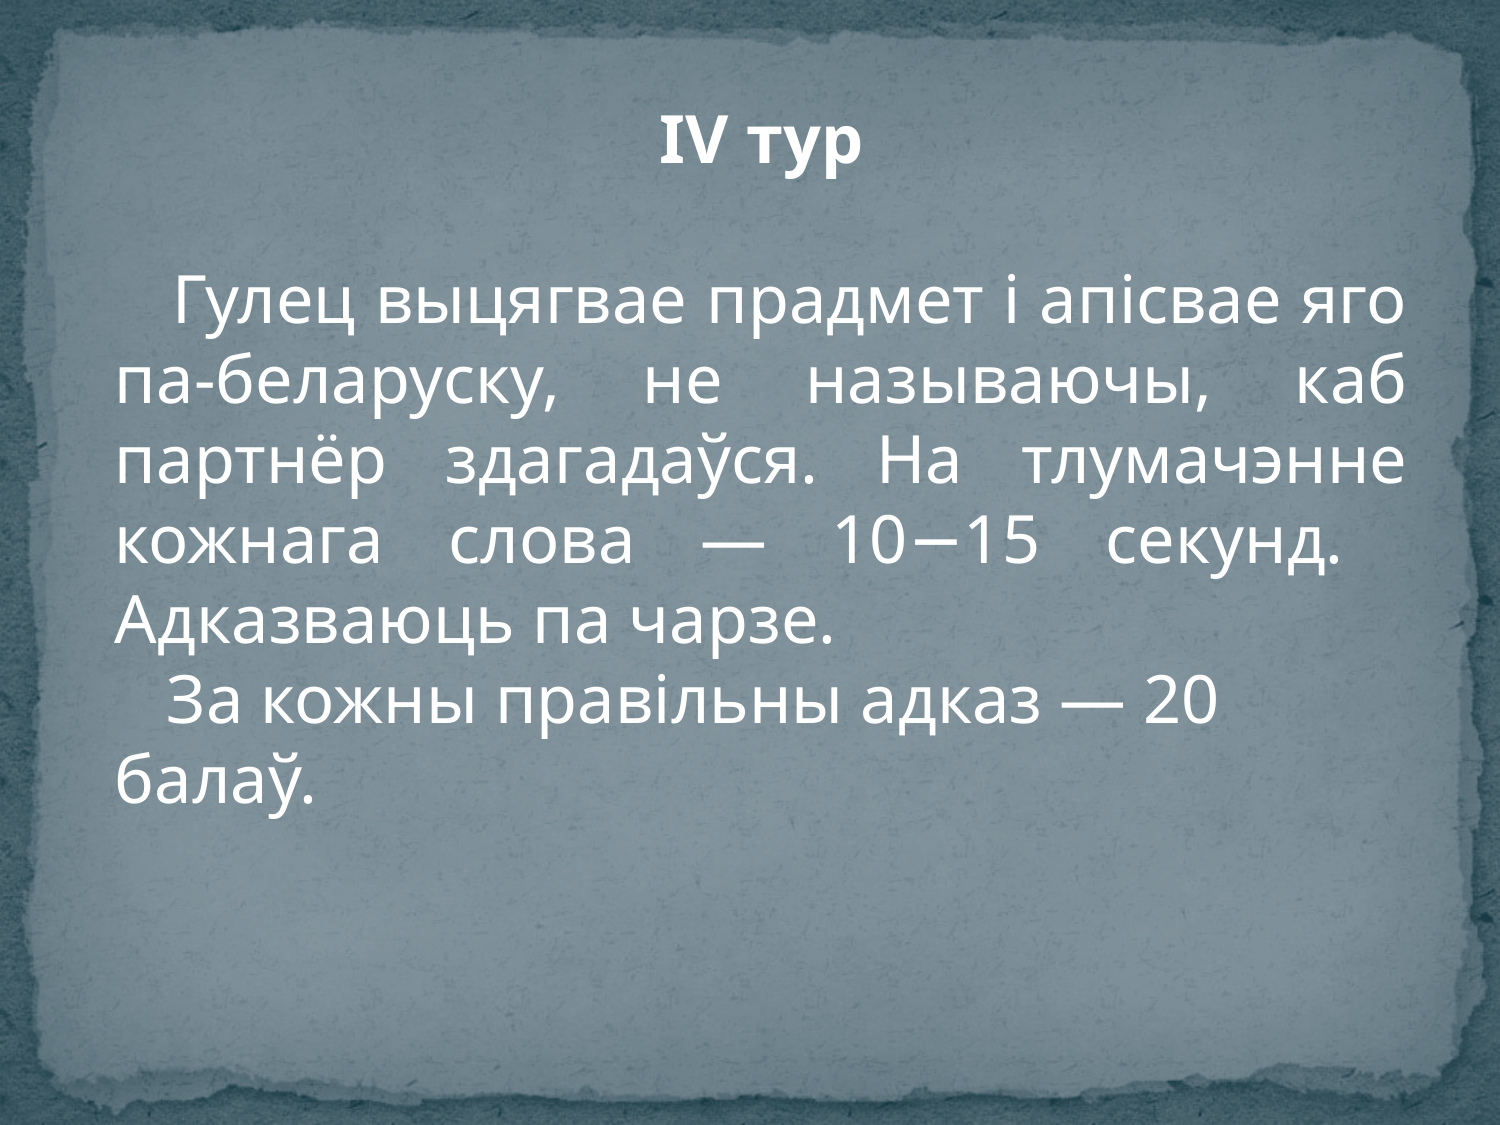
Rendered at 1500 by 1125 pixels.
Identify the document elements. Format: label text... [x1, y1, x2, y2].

text_box ІV тур Гулец выцягвае прадмет і апісвае яго па-беларуску, не называючы, каб партнёр здагадаўся. На тлумачэнне кожнага слова — 10−15 секунд. Адказваюць па чарзе. За кожны правільны адказ — 20 балаў. [100, 89, 1424, 825]
